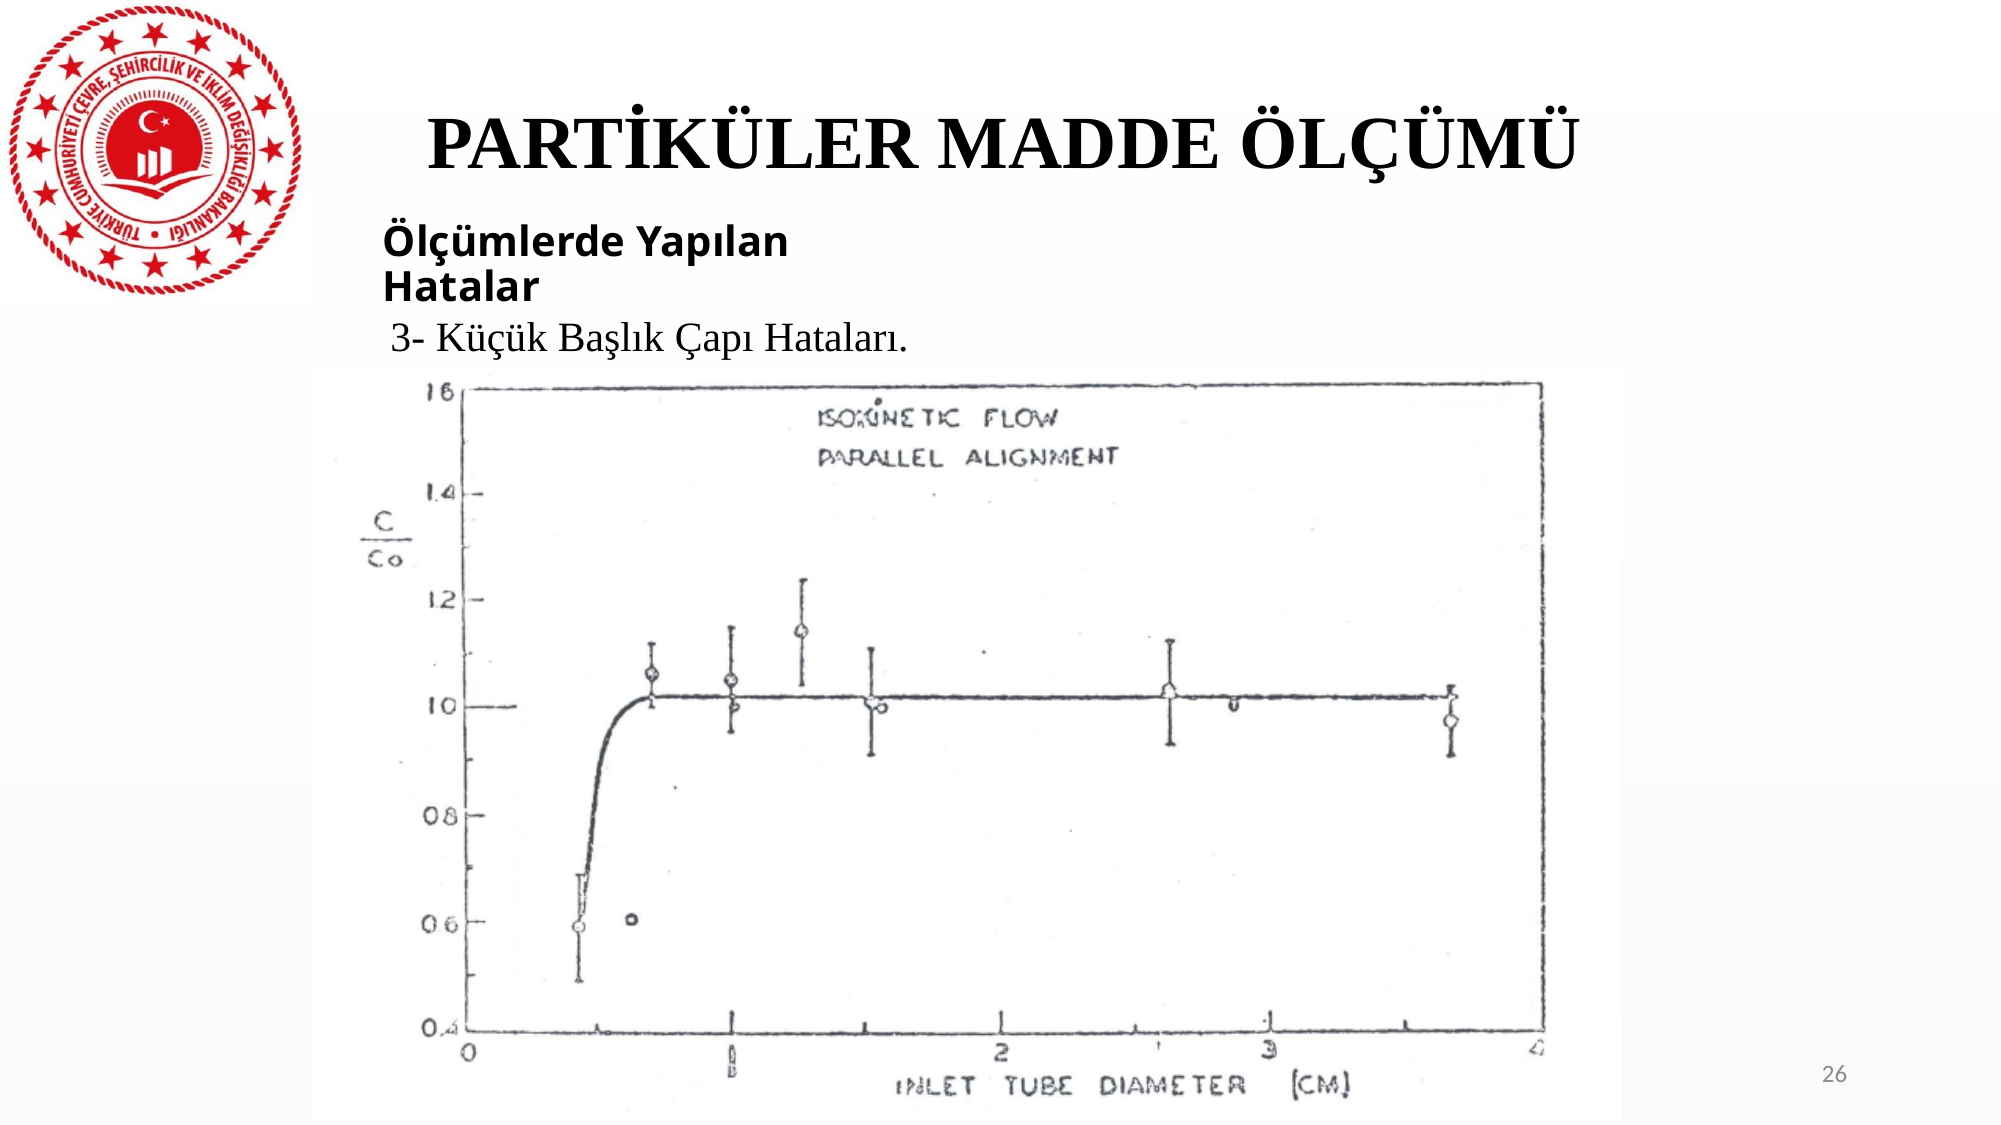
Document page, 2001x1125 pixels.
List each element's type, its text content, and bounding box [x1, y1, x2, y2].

text_box PARTİKÜLER MADDE ÖLÇÜMÜ [311, 79, 1877, 192]
text_box 3- Küçük Başlık Çapı Hataları. [375, 303, 925, 367]
picture [0, 0, 311, 302]
slide_number 26 [1621, 1042, 1863, 1103]
title Ölçümlerde Yapılan Hatalar [367, 227, 943, 303]
picture [312, 367, 1621, 1120]
